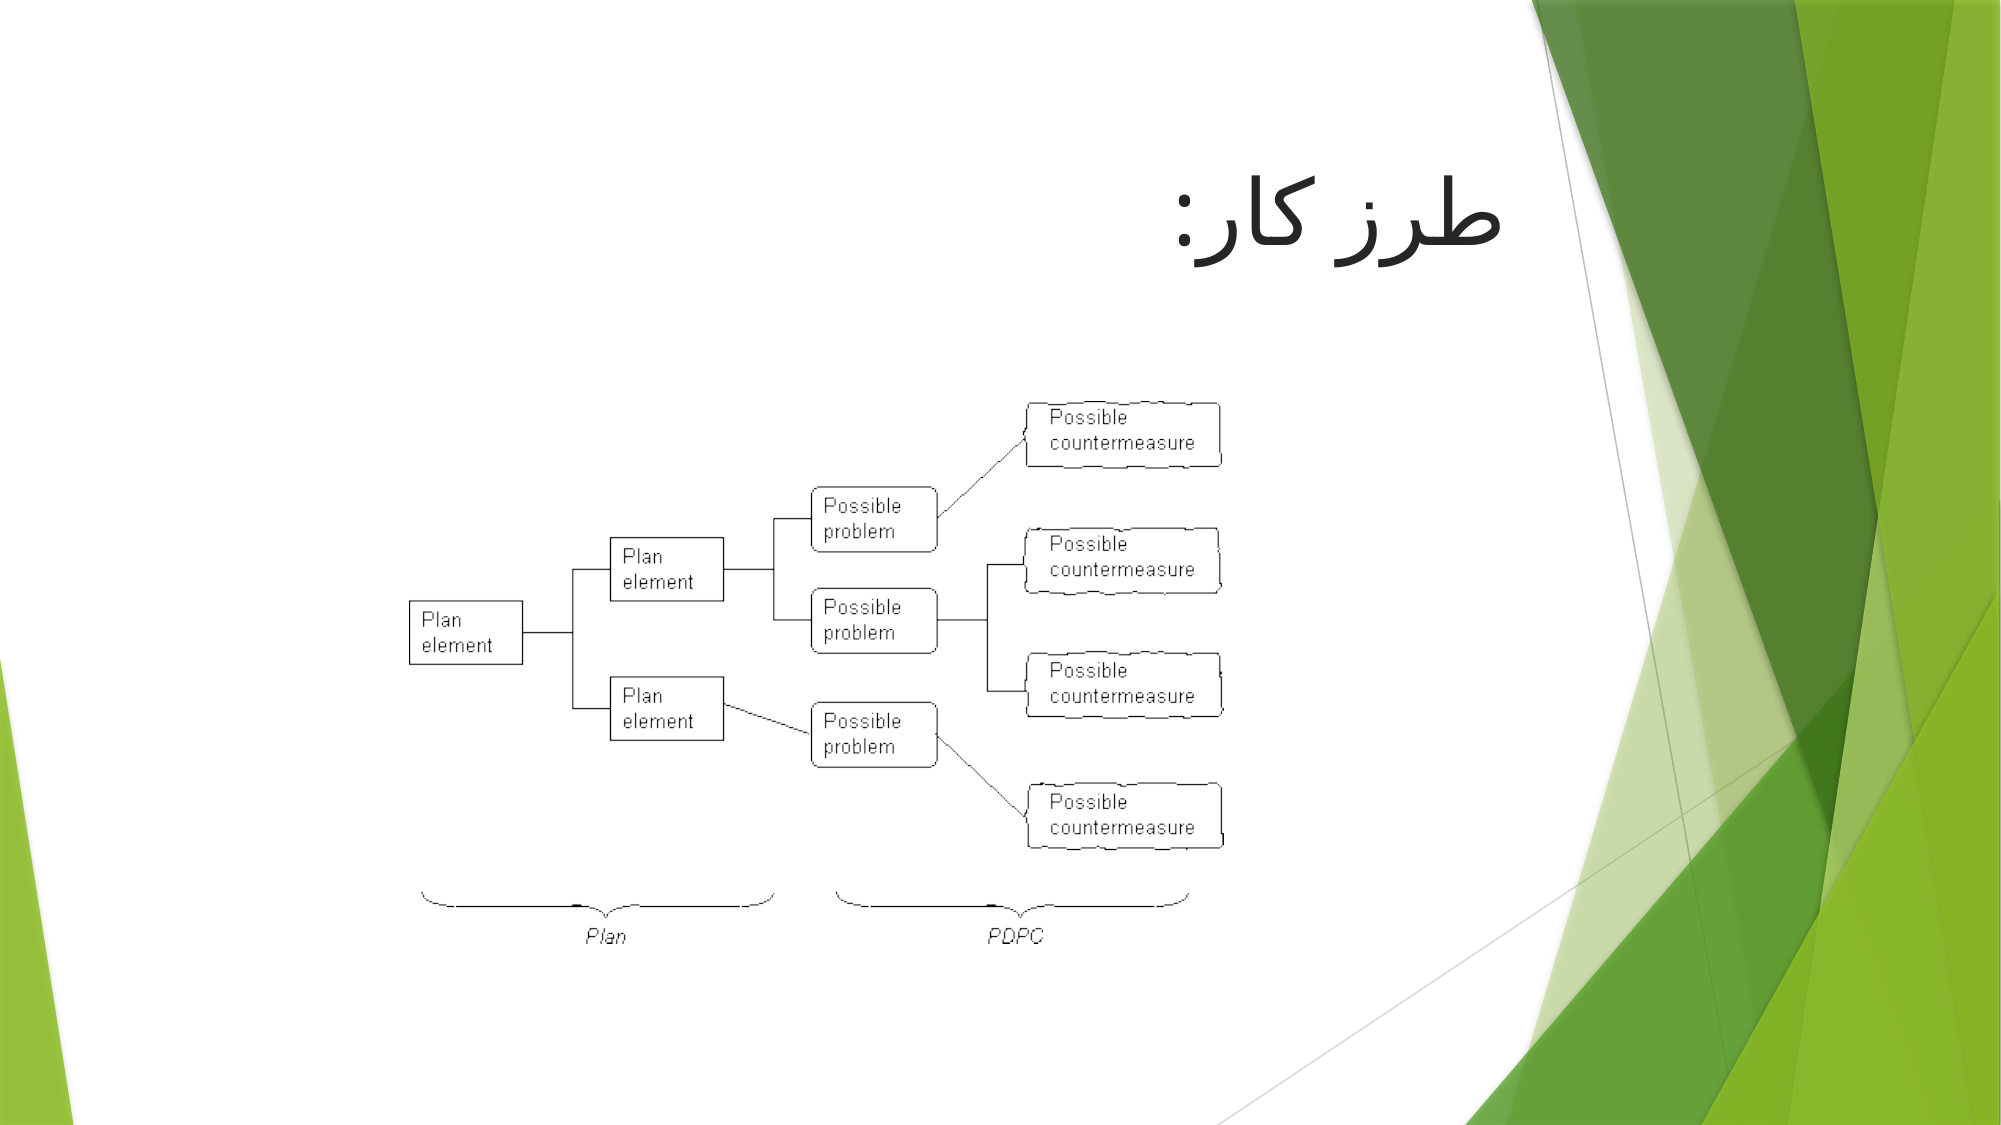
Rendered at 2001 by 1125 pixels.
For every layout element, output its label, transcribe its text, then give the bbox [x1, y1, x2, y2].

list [408, 401, 1224, 945]
title طرز کار: [111, 99, 1522, 317]
